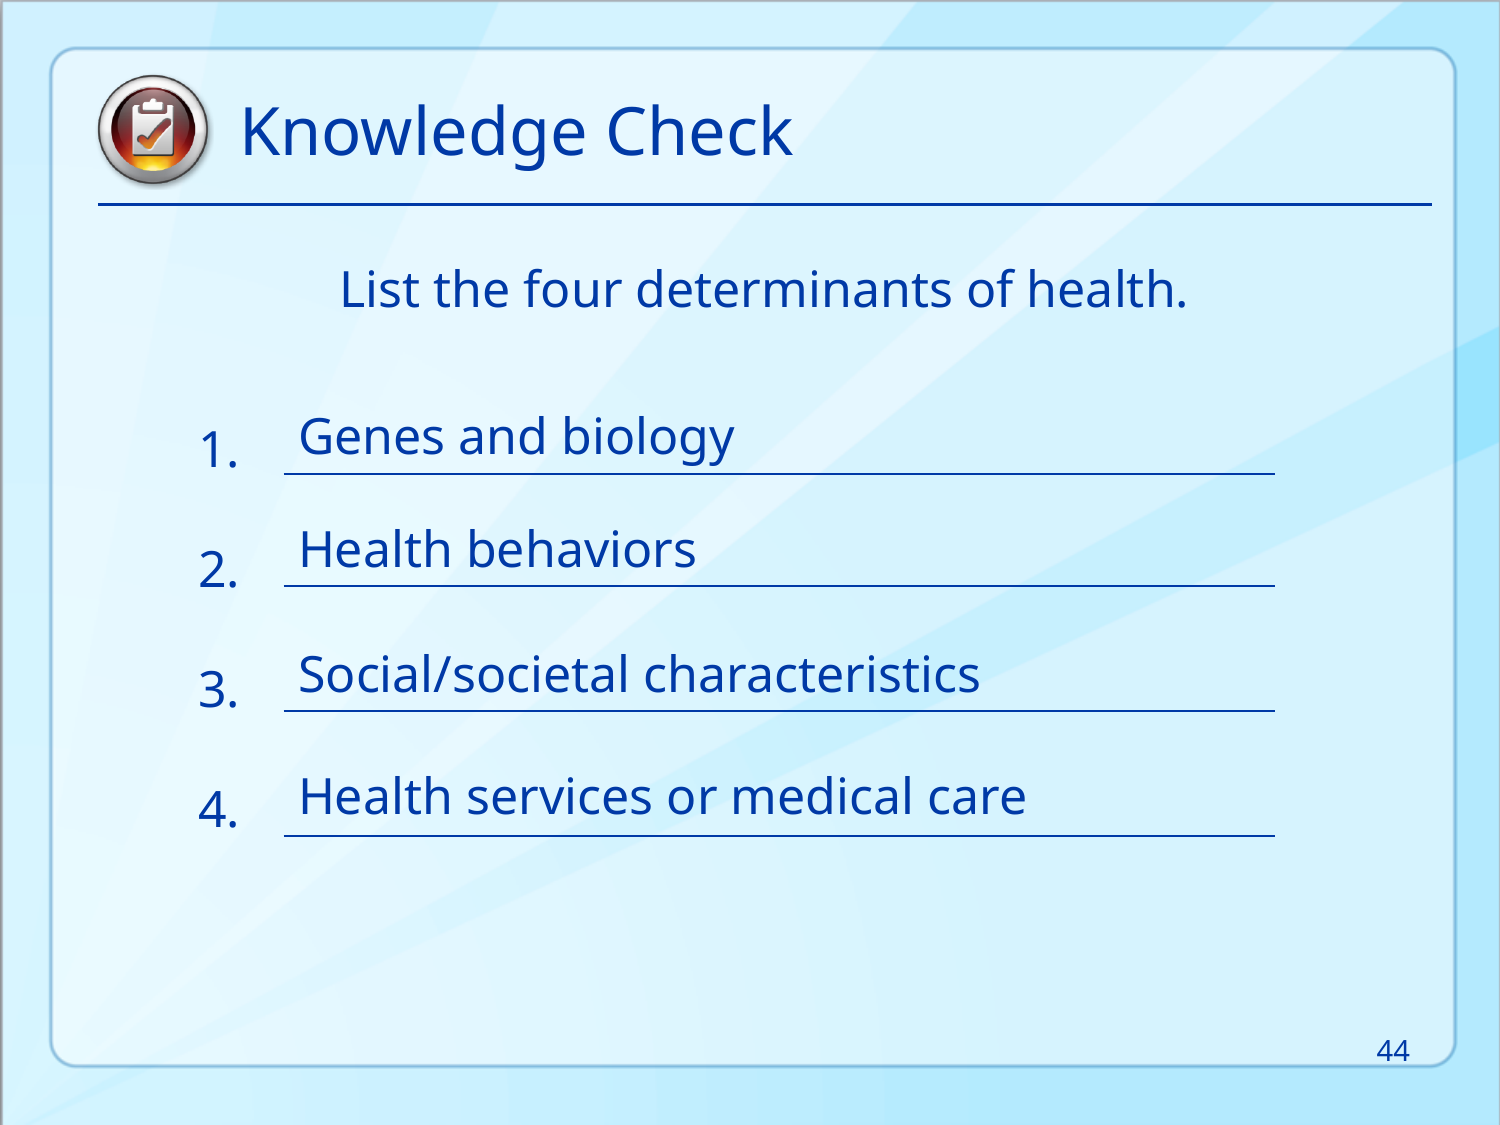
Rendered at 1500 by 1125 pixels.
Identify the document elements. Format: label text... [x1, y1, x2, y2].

text_box Social/societal characteristics [283, 634, 1338, 710]
text_box 44 [1074, 1024, 1425, 1103]
text_box List the four determinants of health. [107, 249, 1423, 385]
text_box Genes and biology [283, 396, 863, 472]
text_box 1. 2. 3. 4. [183, 410, 284, 966]
picture [0, 0, 1500, 1125]
text_box Health behaviors [283, 509, 863, 585]
text_box Health services or medical care [283, 756, 1122, 832]
text_box Knowledge Check [224, 81, 863, 176]
